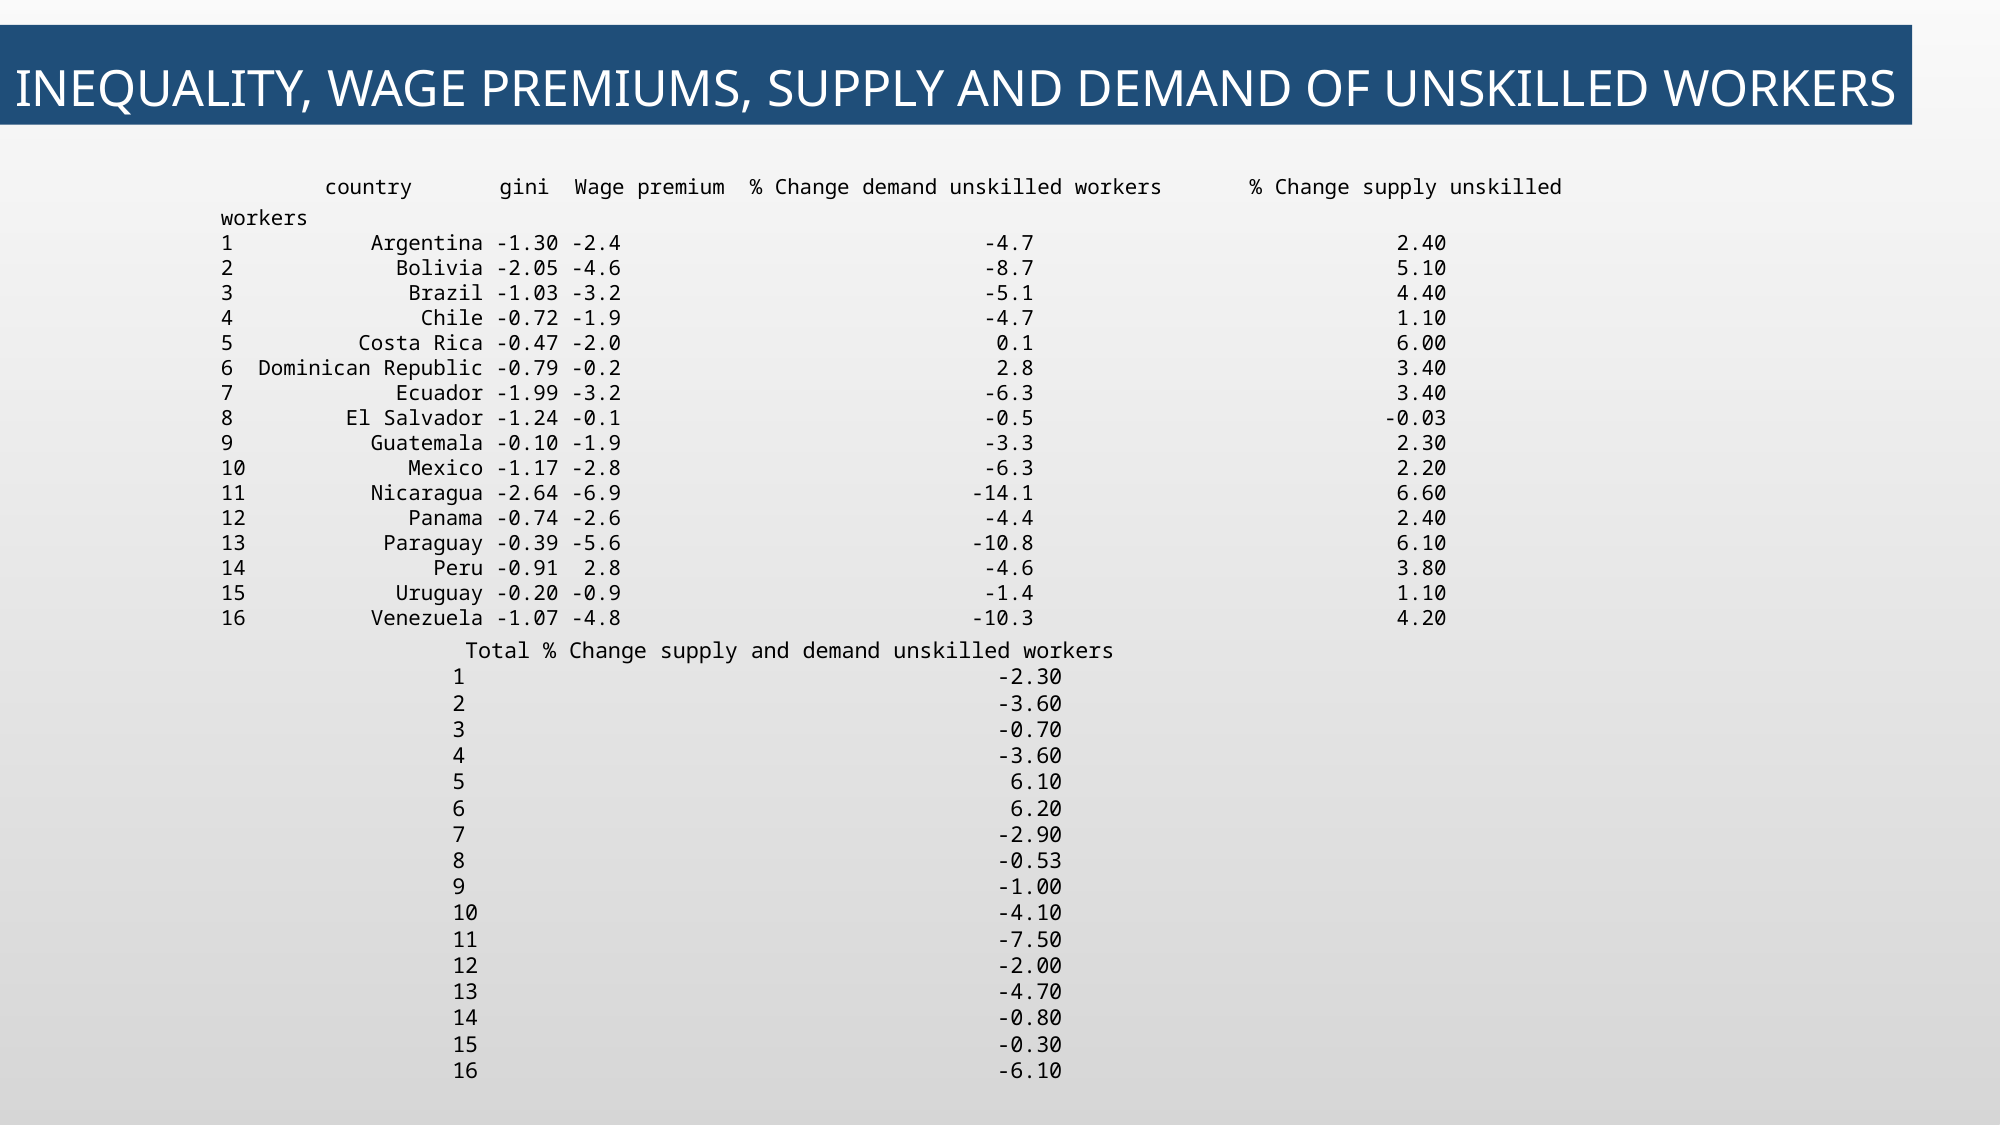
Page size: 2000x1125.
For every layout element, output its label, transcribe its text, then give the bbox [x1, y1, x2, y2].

title Inequality, Wage Premiums, Supply and Demand of Unskilled workers [0, 12, 1963, 125]
text_box Total % Change supply and demand unskilled workers 1 -2.30 2 -3.60 3 -0.70 4 -3.60 5 6.10 6 6.20 7 -2.90 8 -0.53 9 -1.00 10 -4.10 11 -7.50 12 -2.00 13 -4.70 14 -0.80 15 -0.30 16 -6.10 [437, 629, 1437, 1090]
text_box country gini Wage premium % Change demand unskilled workers % Change supply unskilled workers 1 Argentina -1.30 -2.4 -4.7 2.40 2 Bolivia -2.05 -4.6 -8.7 5.10 3 Brazil -1.03 -3.2 -5.1 4.40 4 Chile -0.72 -1.9 -4.7 1.10 5 Costa Rica -0.47 -2.0 0.1 6.00 6 Dominican Republic -0.79 -0.2 2.8 3.40 7 Ecuador -1.99 -3.2 -6.3 3.40 8 El Salvador -1.24 -0.1 -0.5 -0.03 9 Guatemala -0.10 -1.9 -3.3 2.30 10 Mexico -1.17 -2.8 -6.3 2.20 11 Nicaragua -2.64 -6.9 -14.1 6.60 12 Panama -0.74 -2.6 -4.4 2.40 13 Paraguay -0.39 -5.6 -10.8 6.10 14 Peru -0.91 2.8 -4.6 3.80 15 Uruguay -0.20 -0.9 -1.4 1.10 16 Venezuela -1.07 -4.8 -10.3 4.20 [205, 137, 1669, 662]
